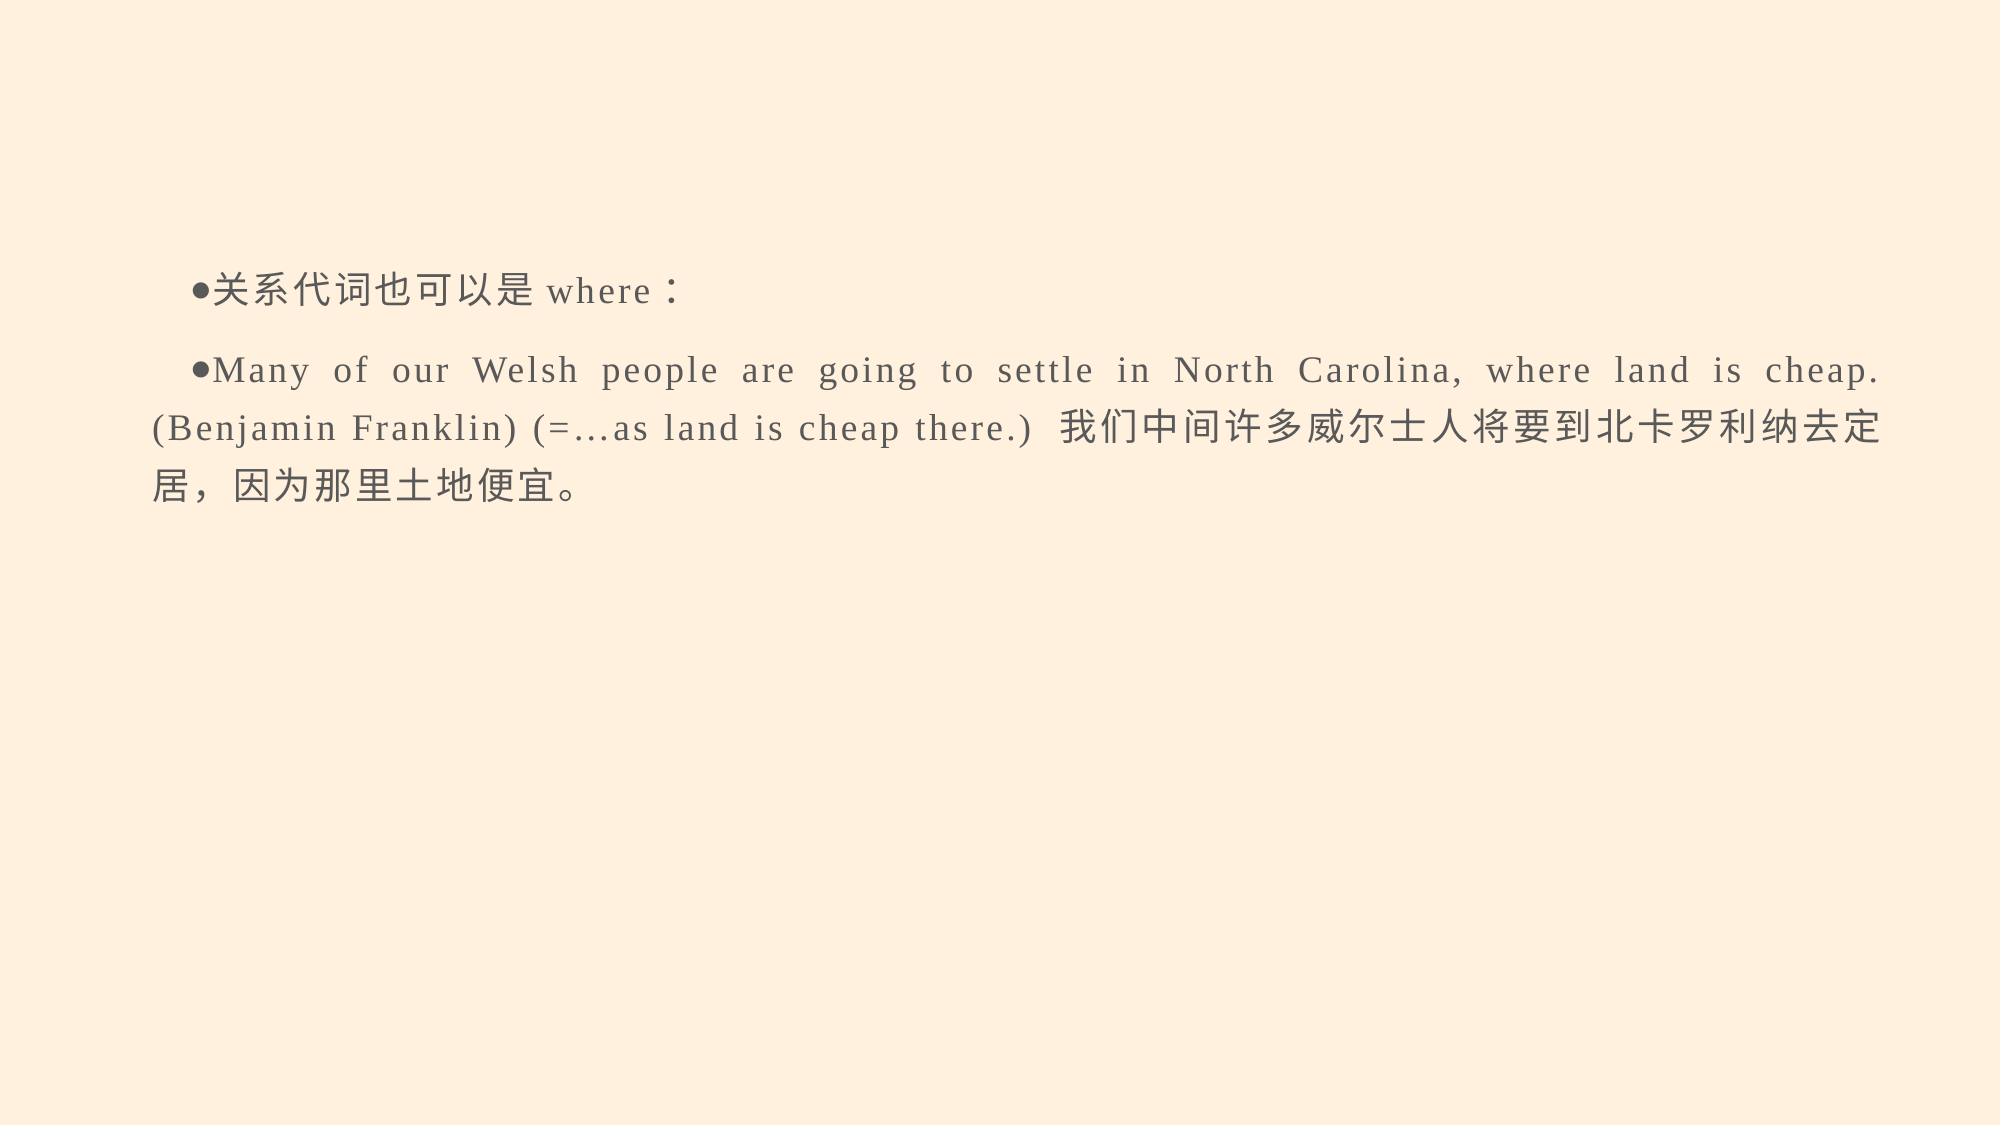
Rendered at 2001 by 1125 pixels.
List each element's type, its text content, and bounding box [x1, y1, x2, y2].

list 关系代词也可以是where： Many of our Welsh people are going to settle in North Carolina, where land is cheap. (Benjamin Franklin) (=…as land is cheap there.) 我们中间许多威尔士人将要到北卡罗利纳去定居，因为那里土地便宜。 [99, 244, 1900, 1026]
